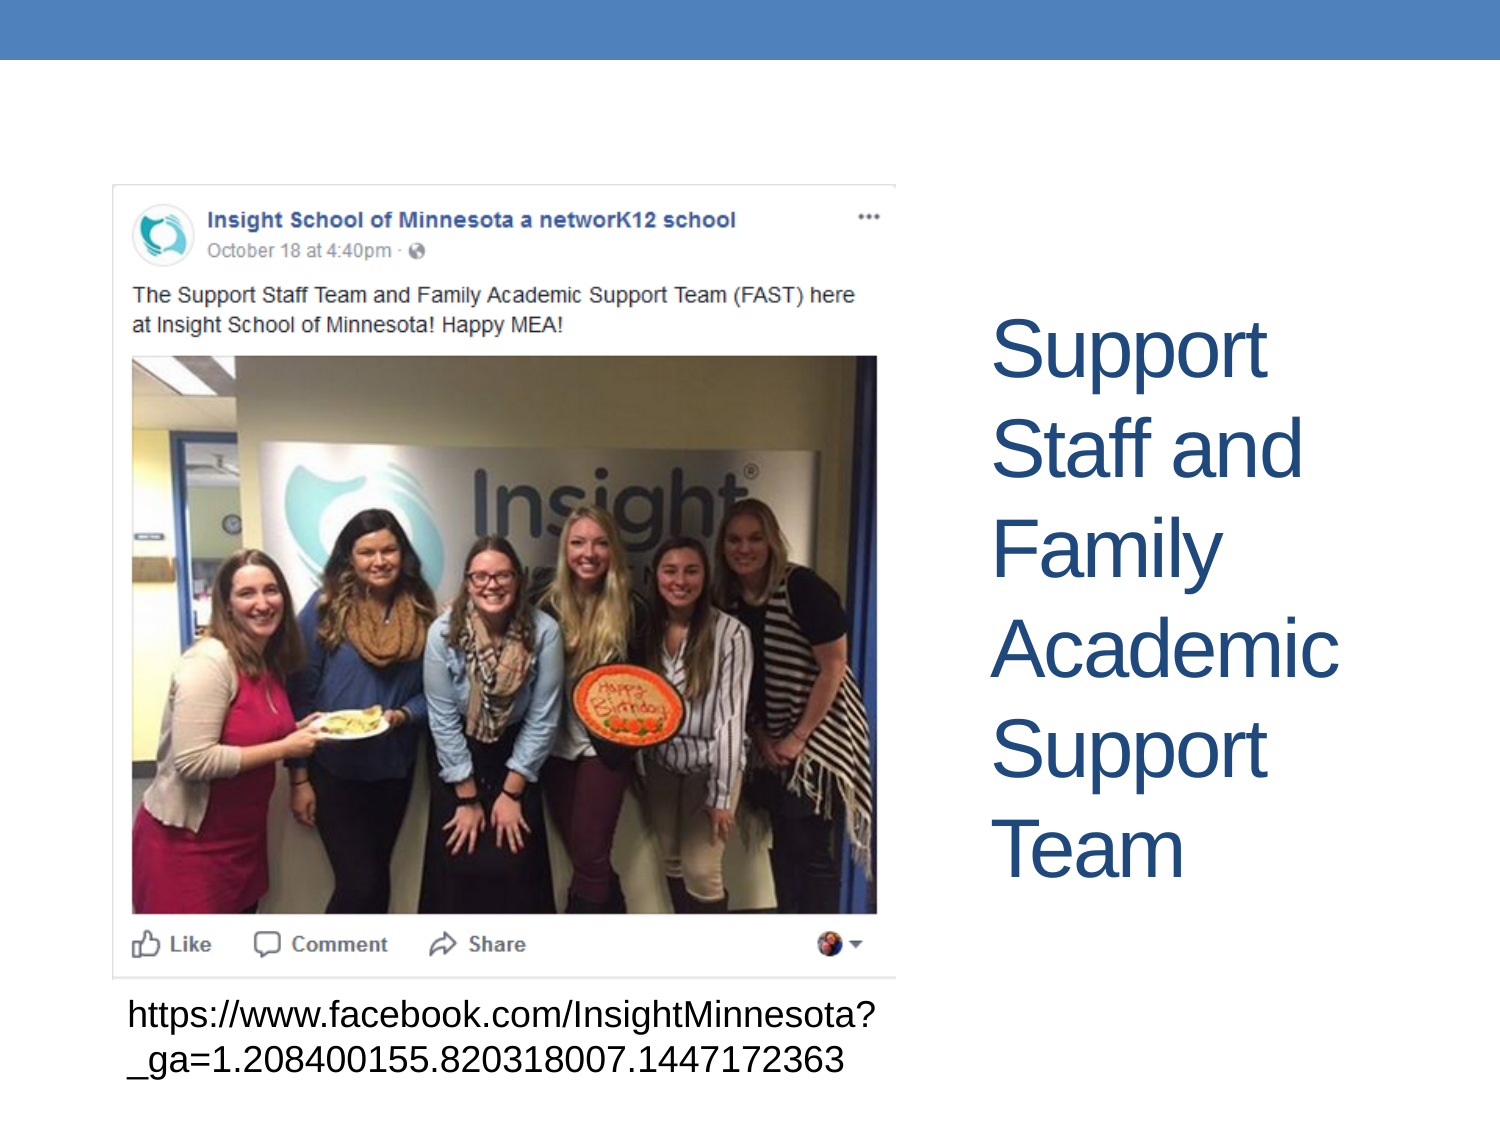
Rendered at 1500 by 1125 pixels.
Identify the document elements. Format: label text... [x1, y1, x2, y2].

title Support Staff and Family Academic Support Team [975, 100, 1450, 1090]
picture [112, 184, 896, 980]
text_box https://www.facebook.com/InsightMinnesota?_ga=1.208400155.820318007.1447172363 [112, 983, 1371, 1088]
